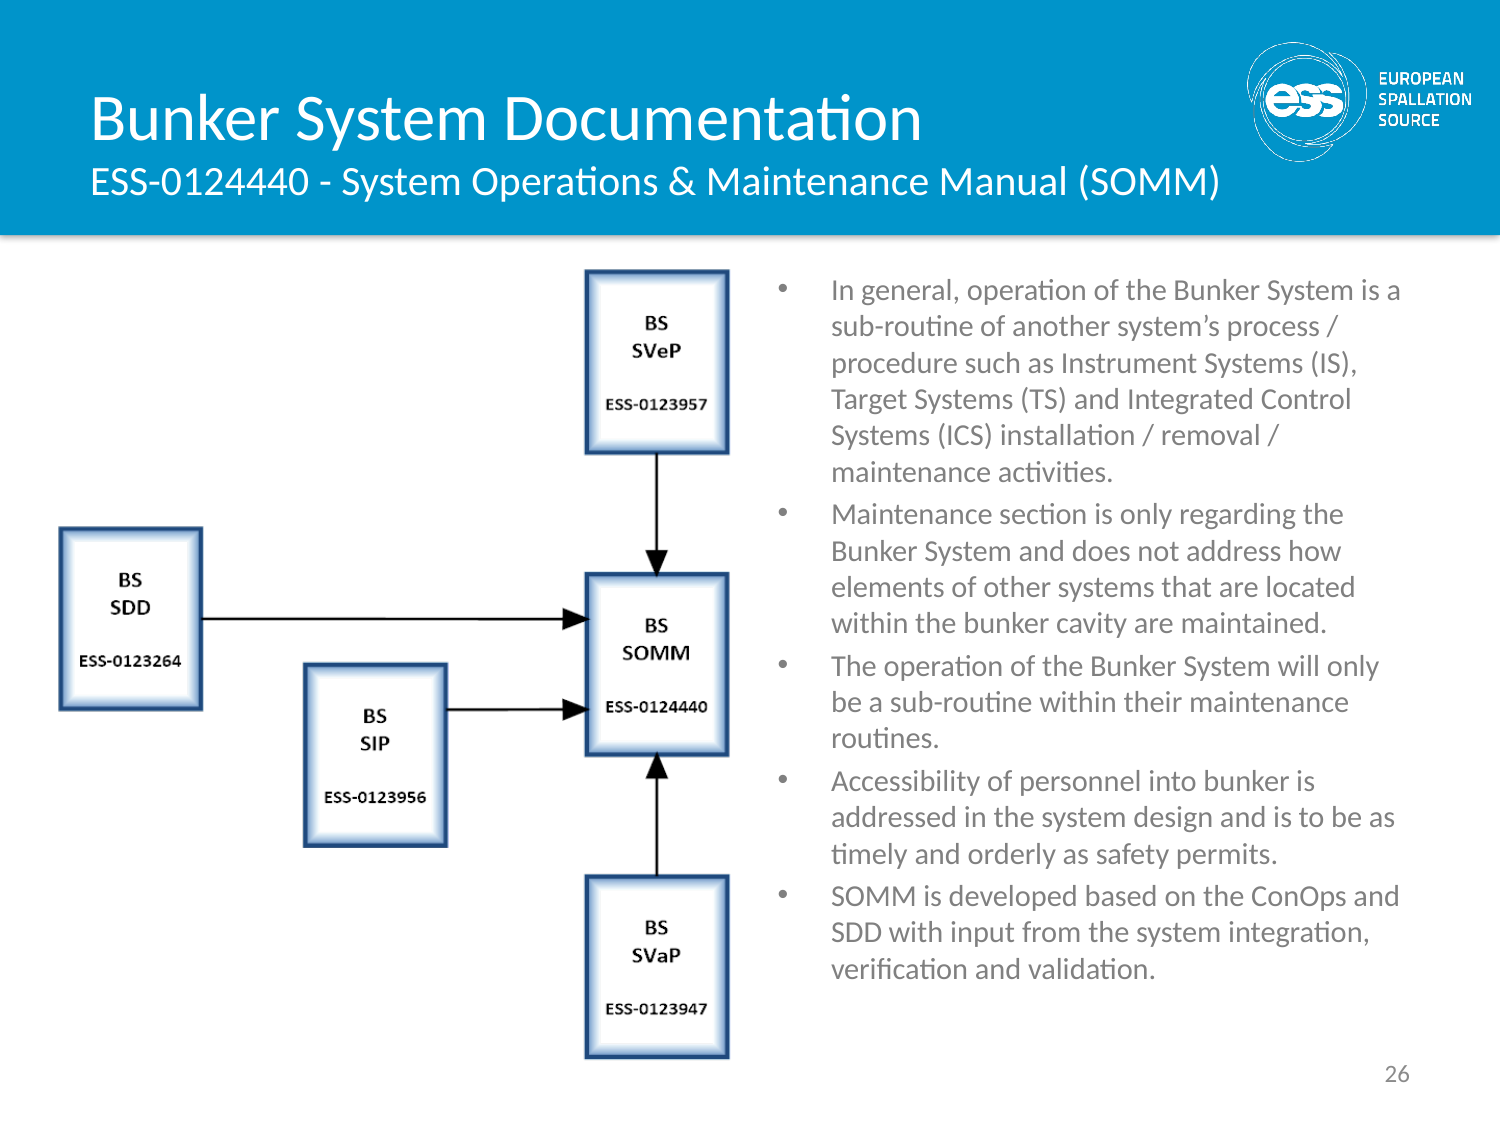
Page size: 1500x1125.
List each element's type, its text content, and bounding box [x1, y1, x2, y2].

picture [1434, 73, 1440, 84]
picture [1432, 114, 1438, 126]
picture [1401, 73, 1407, 84]
picture [1423, 73, 1431, 84]
picture [1266, 84, 1345, 116]
title Bunker System Documentation ESS-0124440 - System Operations & Maintenance Manual (SOMM) [75, 45, 1247, 233]
picture [1412, 114, 1420, 125]
list In general, operation of the Bunker System is a sub-routine of another system’s process / procedure such as Instrument Systems (IS), Target Systems (TS) and Integrated Control Systems (ICS) installation / removal / maintenance activities. Maintenance section is only regarding the Bunker System and does not address how elements of other systems that are located within the bunker cavity are maintained. The operation of the Bunker System will only be a sub-routine within their maintenance routines. Accessibility of personnel into bunker is addressed in the system design and is to be as timely and orderly as safety permits. SOMM is developed based on the ConOps and SDD with input from the system integration, verification and validation. [762, 262, 1425, 1005]
picture [1427, 99, 1435, 104]
picture [52, 264, 740, 1081]
picture [1380, 73, 1386, 84]
picture [1400, 115, 1408, 126]
slide_number 26 [1074, 1042, 1425, 1103]
picture [1414, 74, 1420, 84]
picture [1454, 73, 1458, 84]
picture [1391, 73, 1397, 84]
